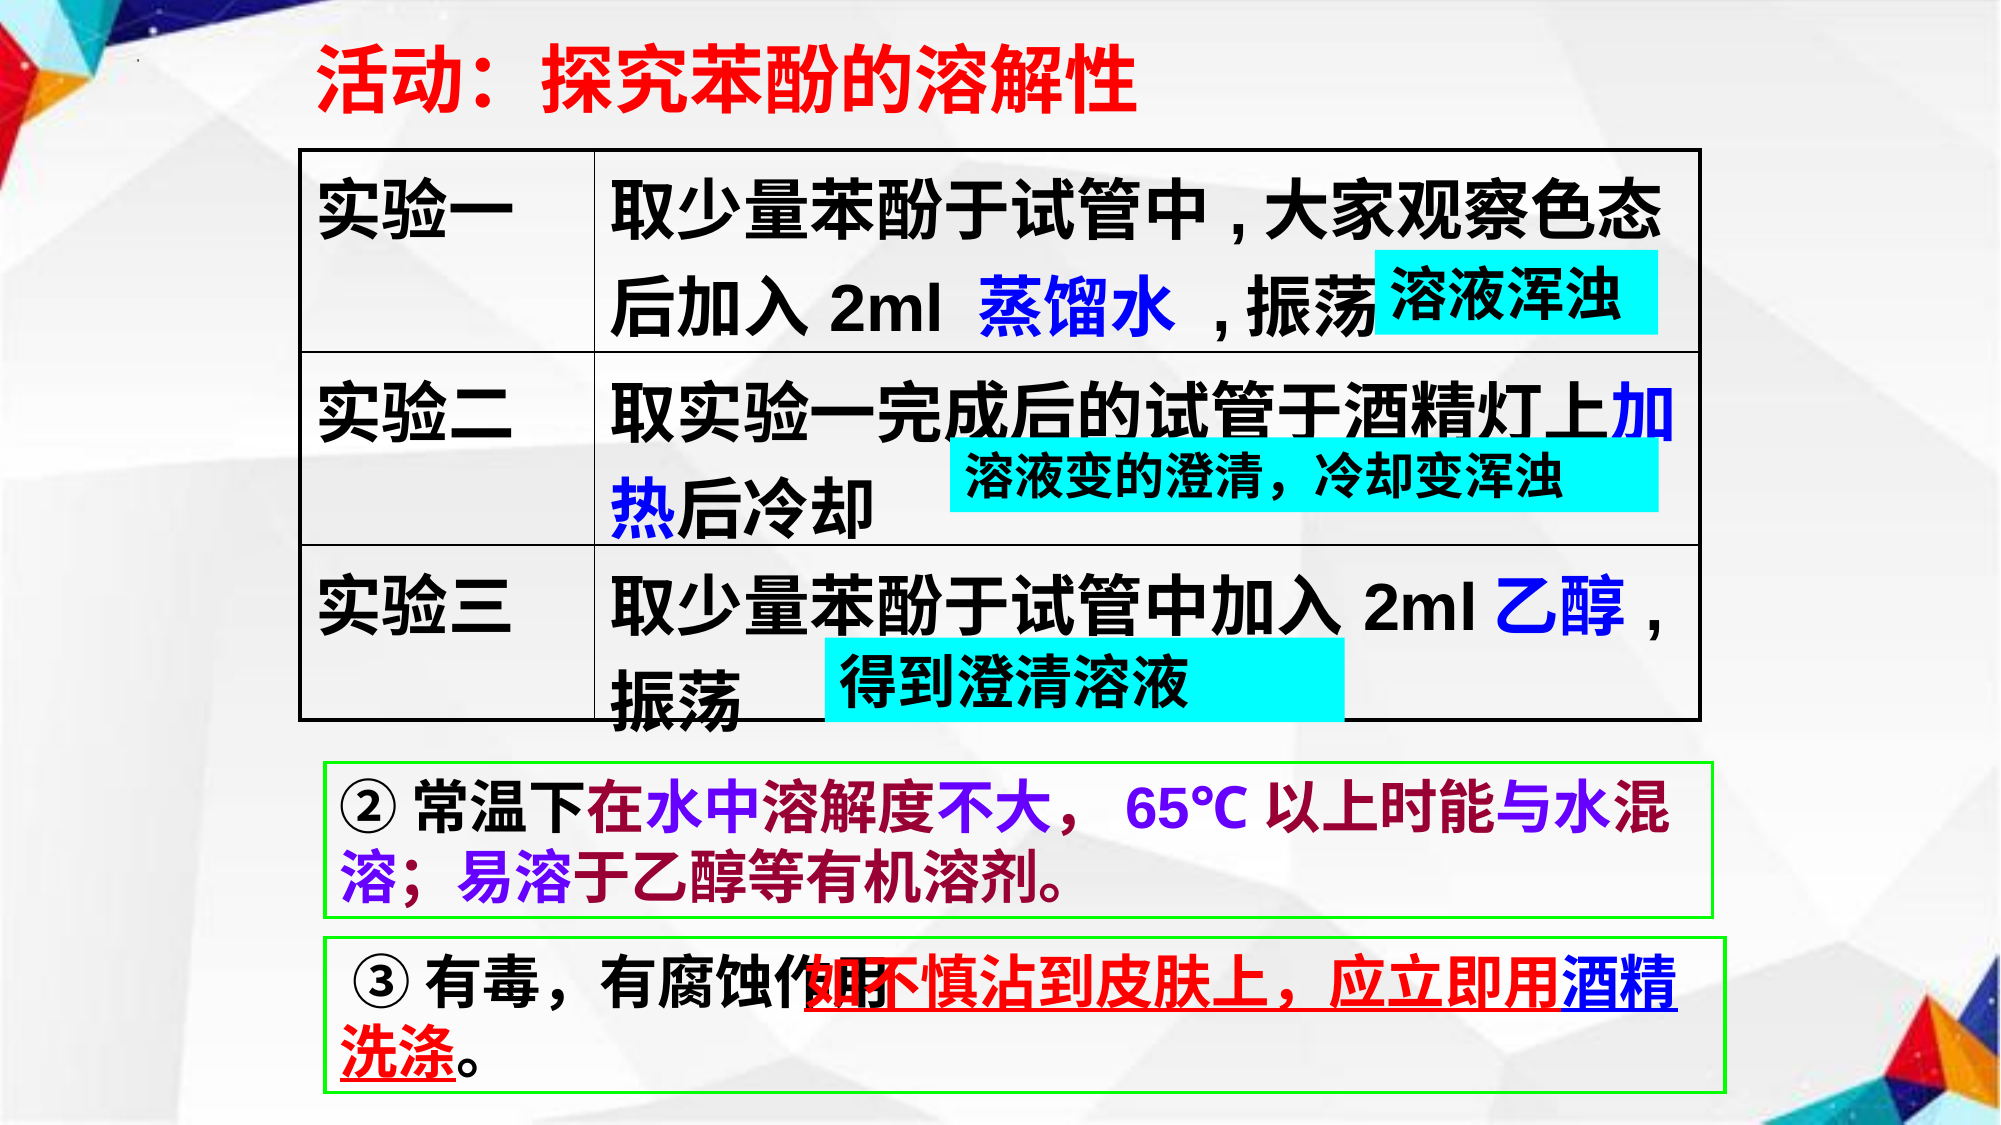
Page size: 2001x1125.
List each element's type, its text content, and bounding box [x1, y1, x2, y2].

text_box 得到澄清溶液 [824, 637, 1345, 723]
table_header 实验一 [302, 152, 594, 351]
text_box 活动：探究苯酚的溶解性 [300, 24, 1175, 130]
text_box 溶液浑浊 [1374, 249, 1659, 335]
table_cell 实验二 [302, 353, 594, 544]
text_box 如不慎沾到皮肤上，应立即用酒精洗涤。 [324, 937, 1725, 1093]
table_cell 实验三 [302, 546, 594, 718]
table_cell 取少量苯酚于试管中加入2ml乙醇,振荡 [595, 546, 1698, 718]
text_box 溶液变的澄清，冷却变浑浊 [950, 437, 1659, 513]
table_cell 取实验一完成后的试管于酒精灯上加热后冷却 [595, 353, 1698, 544]
table_header 取少量苯酚于试管中,大家观察色态后加入2ml 蒸馏水 ,振荡 [595, 152, 1698, 351]
text_box ②常温下在水中溶解度不大，65℃以上时能与水混溶；易溶于乙醇等有机溶剂。 [324, 762, 1713, 918]
picture [0, 0, 2001, 1125]
